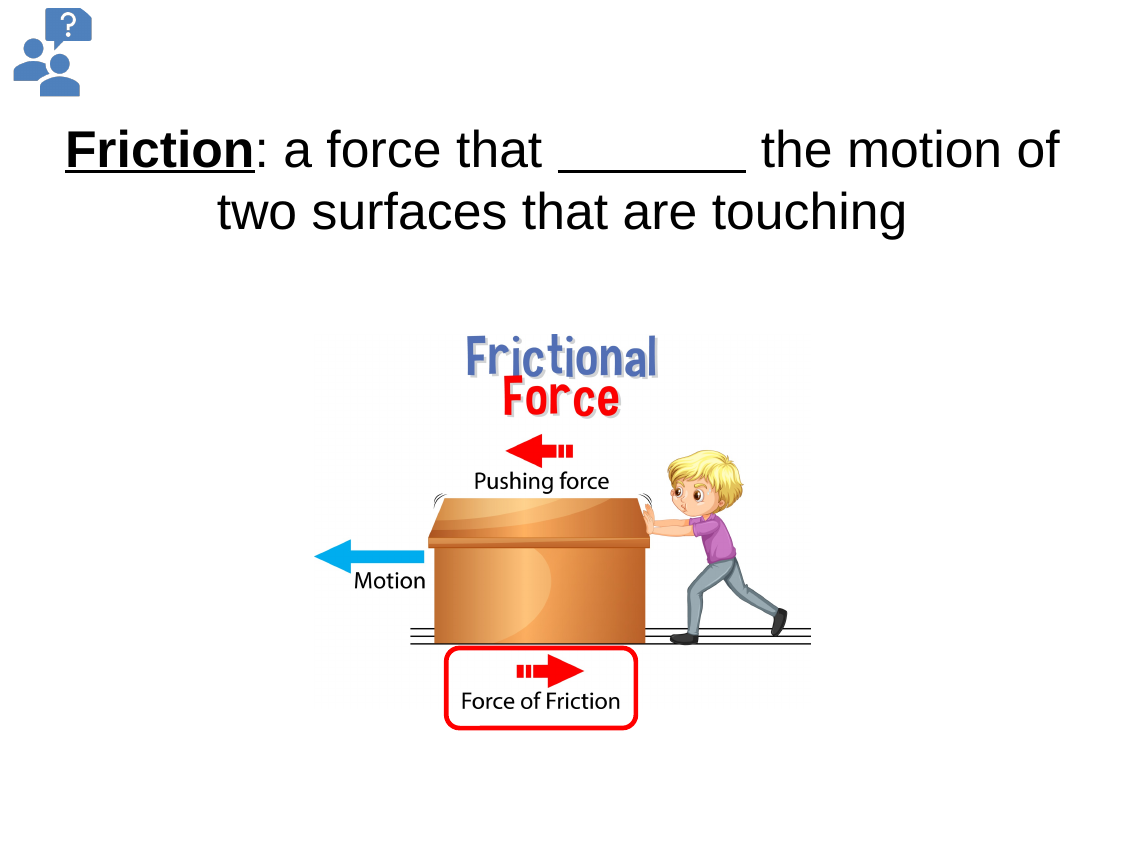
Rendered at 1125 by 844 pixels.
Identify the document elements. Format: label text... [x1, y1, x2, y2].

text_box [446, 718, 636, 729]
title Friction: a force that the motion of two surfaces that are touching [42, 109, 1083, 246]
picture [313, 334, 812, 709]
text_box [0, 0, 105, 105]
